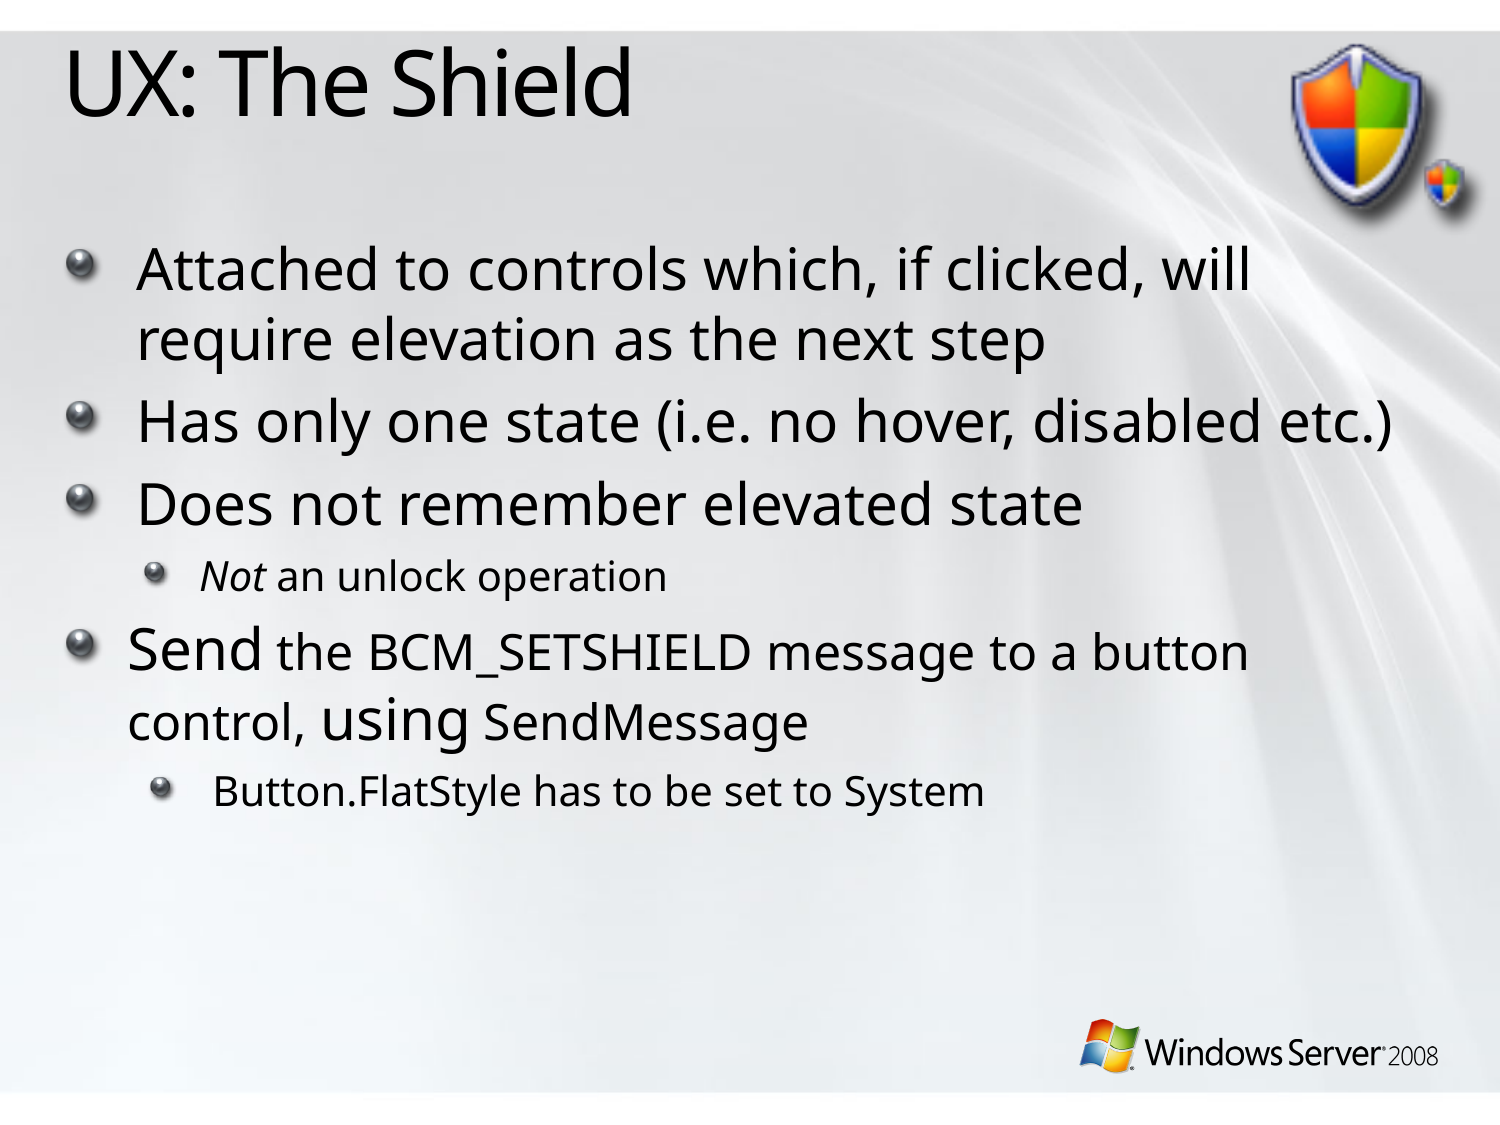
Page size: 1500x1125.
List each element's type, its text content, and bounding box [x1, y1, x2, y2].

picture [0, 0, 1500, 1125]
list Attached to controls which, if clicked, will require elevation as the next step Has only one state (i.e. no hover, disabled etc.) Does not remember elevated state Not an unlock operation Send the BCM_SETSHIELD message to a button control, using SendMessage Button.FlatStyle has to be set to System [62, 231, 1438, 545]
title UX: The Shield [62, 37, 1224, 161]
